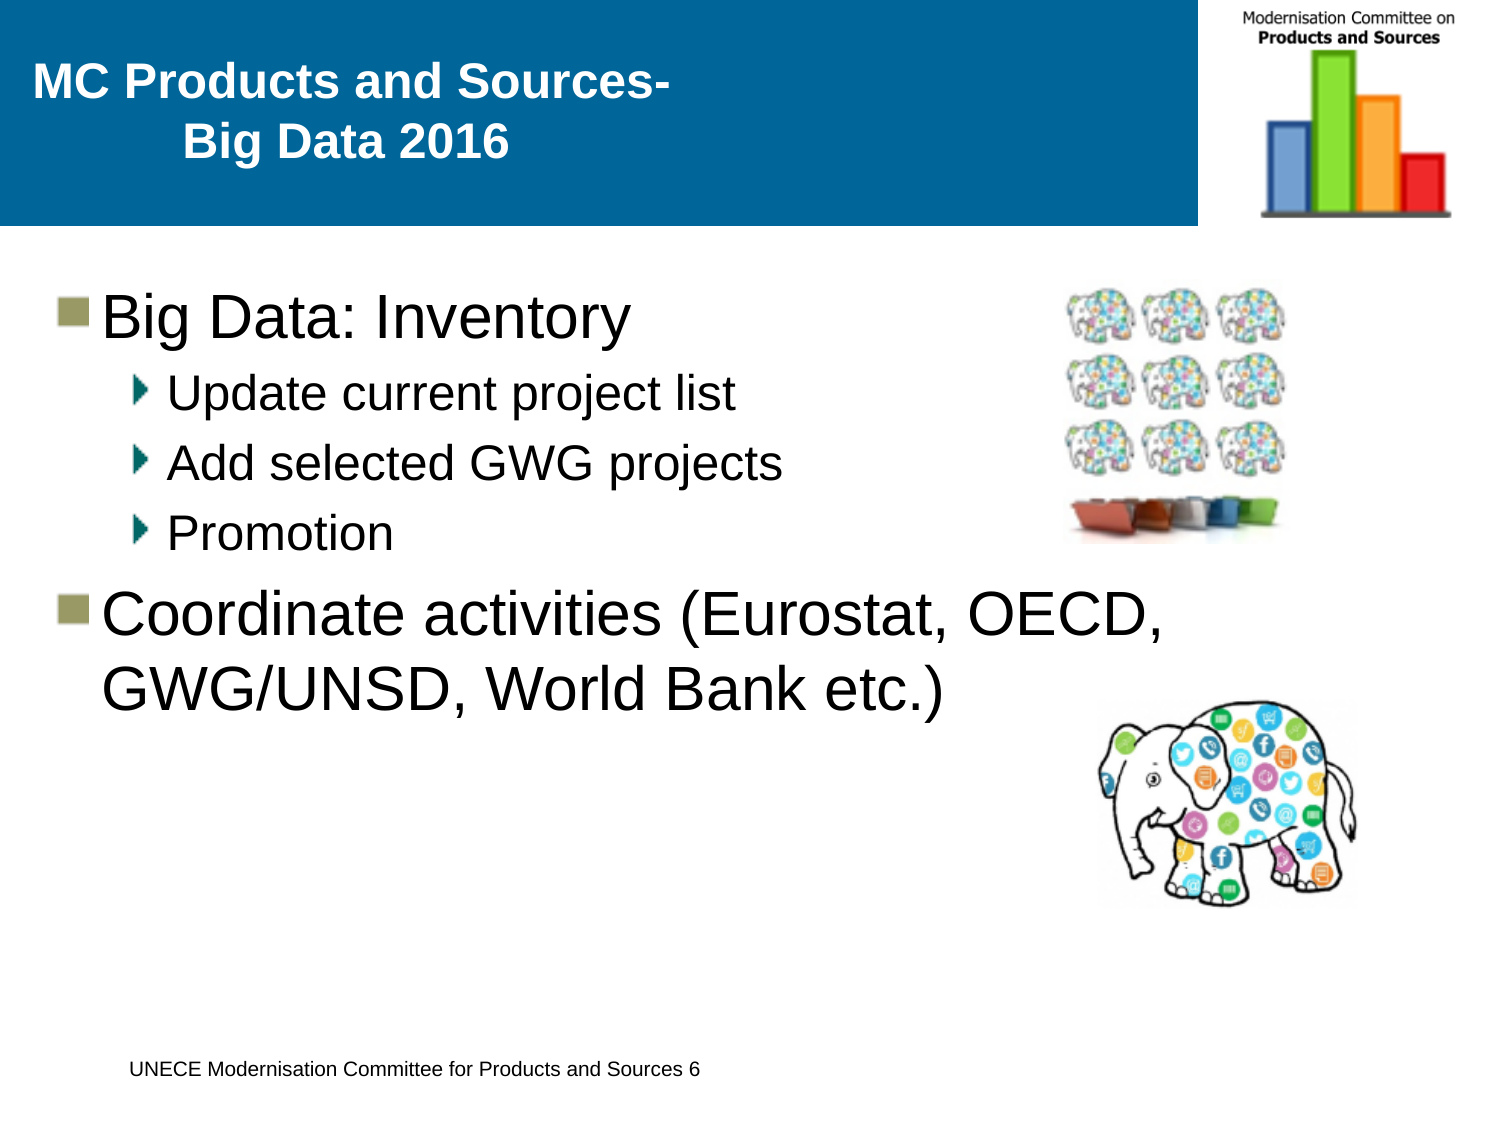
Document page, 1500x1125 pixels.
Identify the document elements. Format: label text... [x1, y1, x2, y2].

picture [119, 442, 155, 478]
list Big Data: Inventory Update current project list Add selected GWG projects Promotion Coordinate activities (Eurostat, OECD, GWG/UNSD, World Bank etc.) [29, 267, 1483, 1043]
picture [119, 372, 155, 409]
picture [1199, 0, 1500, 227]
picture [119, 512, 155, 548]
title MC Products and Sources- Big Data 2016 [16, 14, 1178, 203]
slide_number UNECE Modernisation Committee for Products and Sources 6 [113, 1040, 1443, 1089]
picture [1084, 656, 1376, 948]
picture [44, 291, 89, 335]
picture [1062, 279, 1290, 544]
picture [44, 588, 89, 633]
